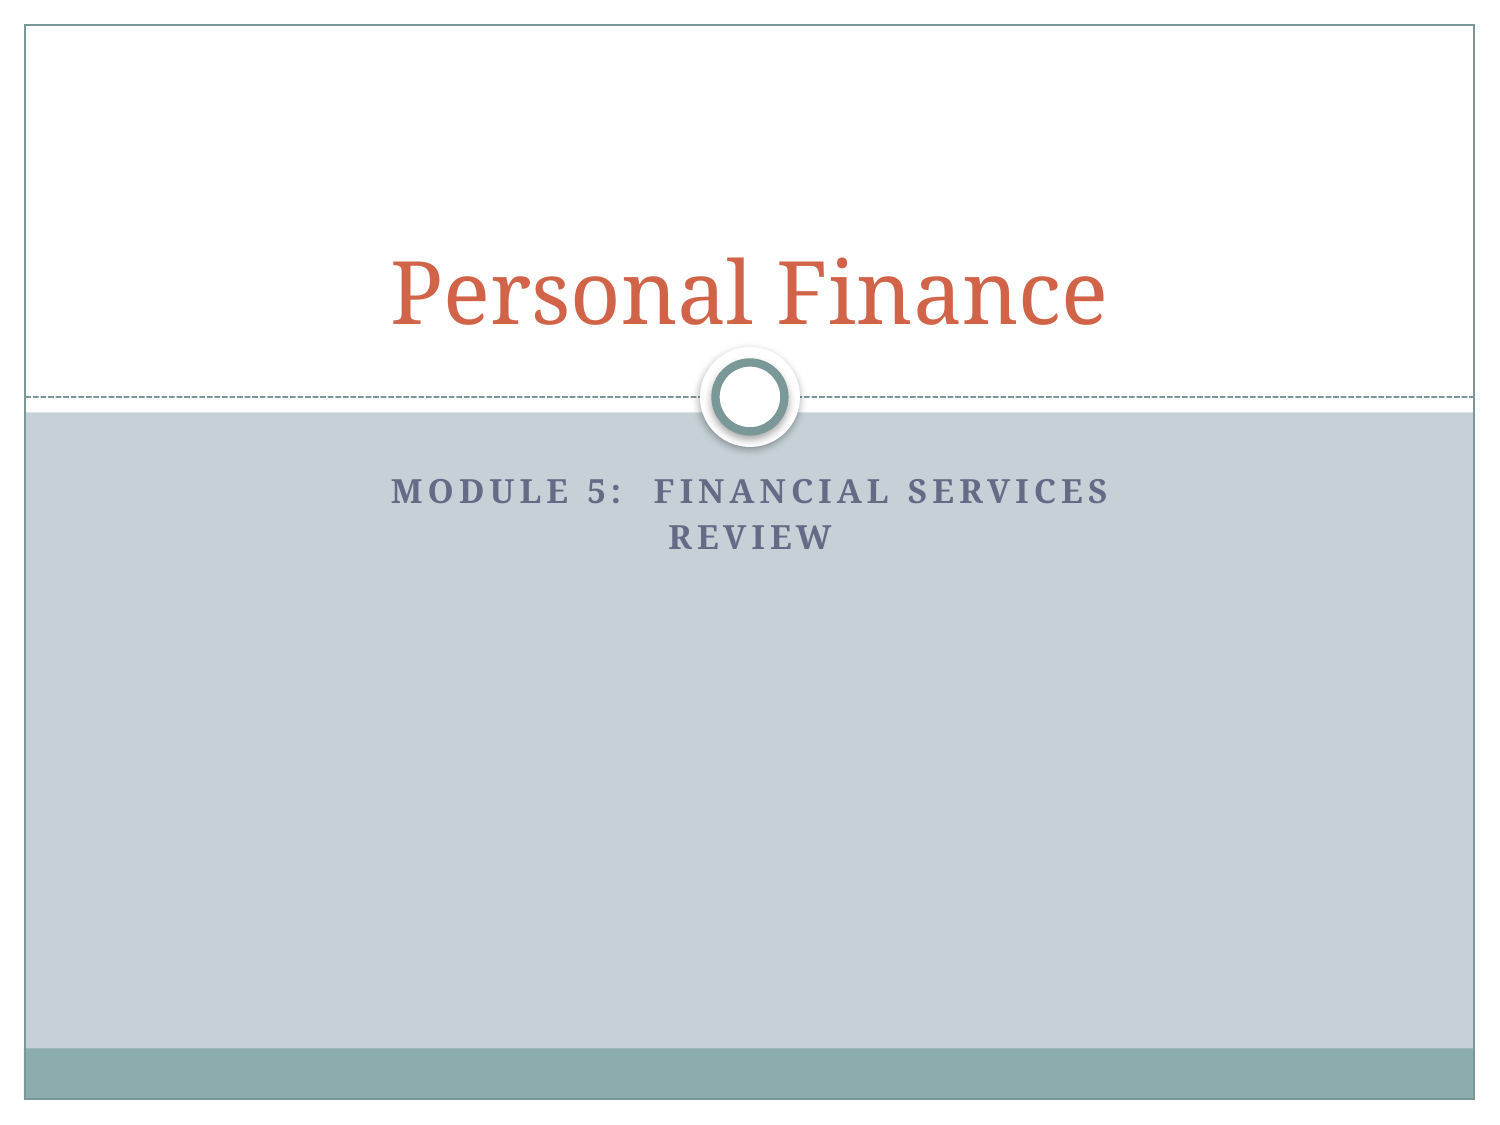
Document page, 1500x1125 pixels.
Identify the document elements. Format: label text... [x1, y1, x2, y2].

subtitle Module 5: financial services review [225, 462, 1275, 750]
title Personal Finance [112, 62, 1388, 350]
